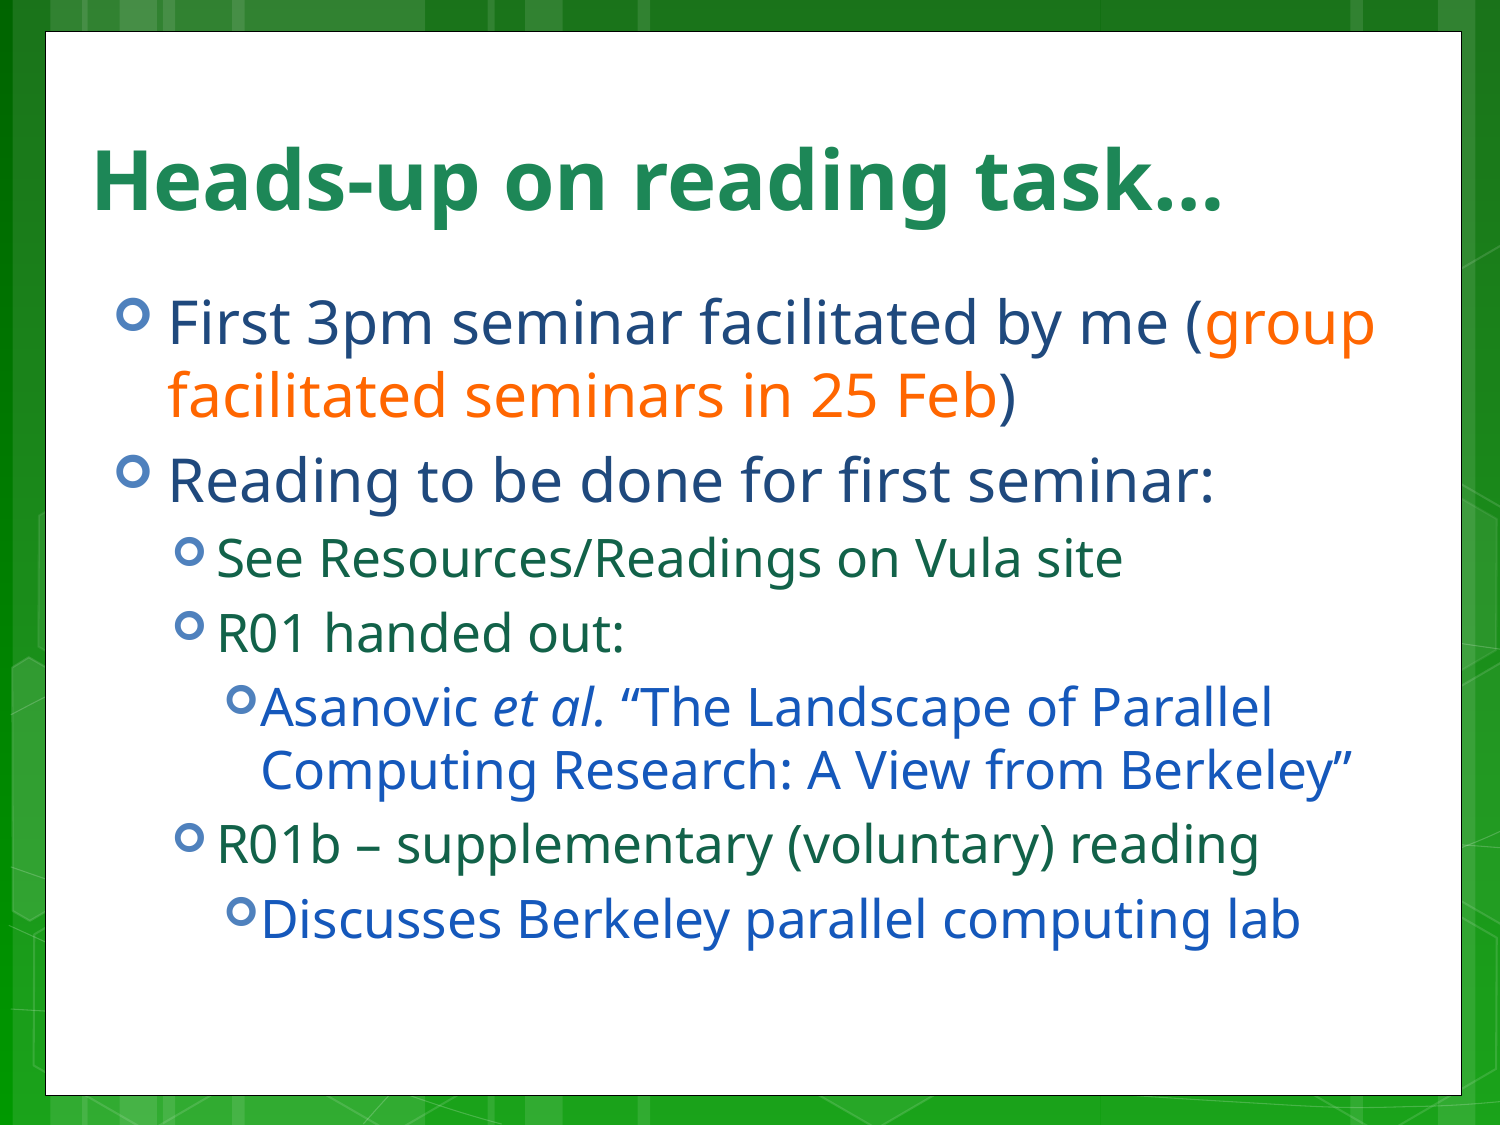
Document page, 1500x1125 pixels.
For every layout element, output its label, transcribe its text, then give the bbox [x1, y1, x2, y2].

list First 3pm seminar facilitated by me (group facilitated seminars in 25 Feb) Reading to be done for first seminar: See Resources/Readings on Vula site R01 handed out: Asanovic et al. “The Landscape of Parallel Computing Research: A View from Berkeley” R01b – supplementary (voluntary) reading Discusses Berkeley parallel computing lab [97, 276, 1412, 964]
title Heads-up on reading task… [75, 27, 1451, 235]
